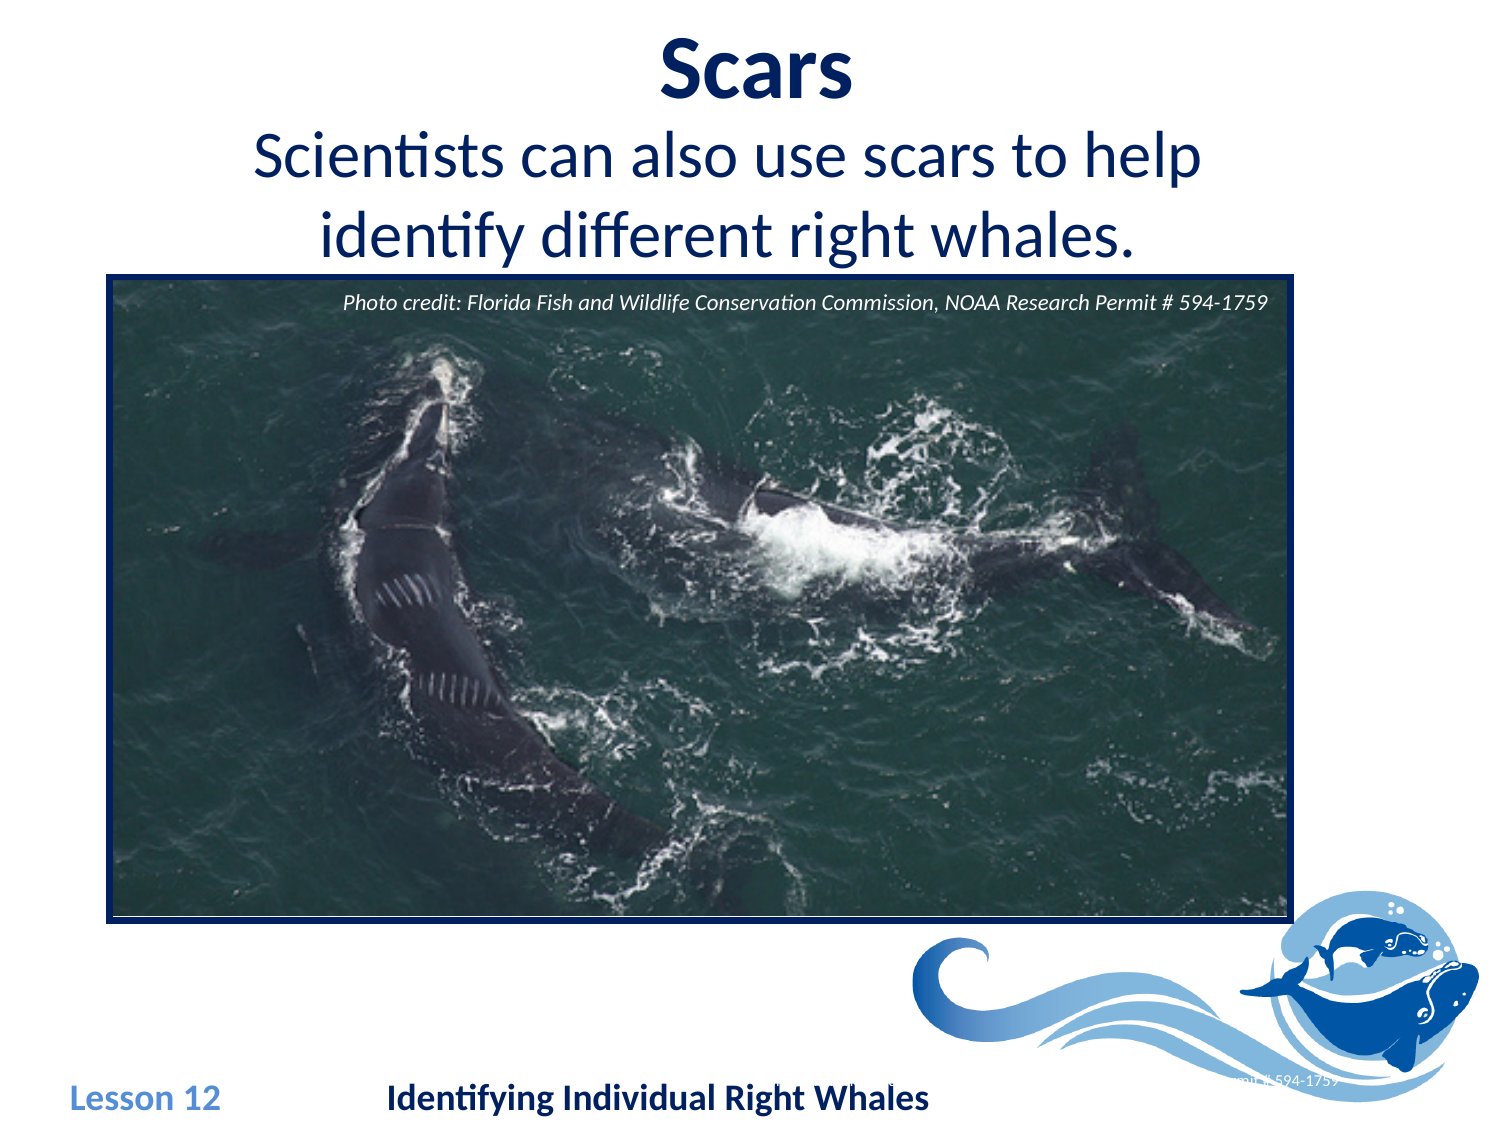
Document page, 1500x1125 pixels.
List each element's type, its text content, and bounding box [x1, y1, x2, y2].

picture [112, 279, 1288, 918]
text_box Scars [81, 0, 1432, 188]
text_box Florida Fish and Wildlife Conservation Commission, NOAA Research Permit # 594-1759 [741, 1062, 1356, 1098]
text_box Scientists can also use scars to help identify different right whales. [0, 103, 1472, 279]
picture [912, 825, 1500, 1108]
picture [912, 1098, 924, 1108]
